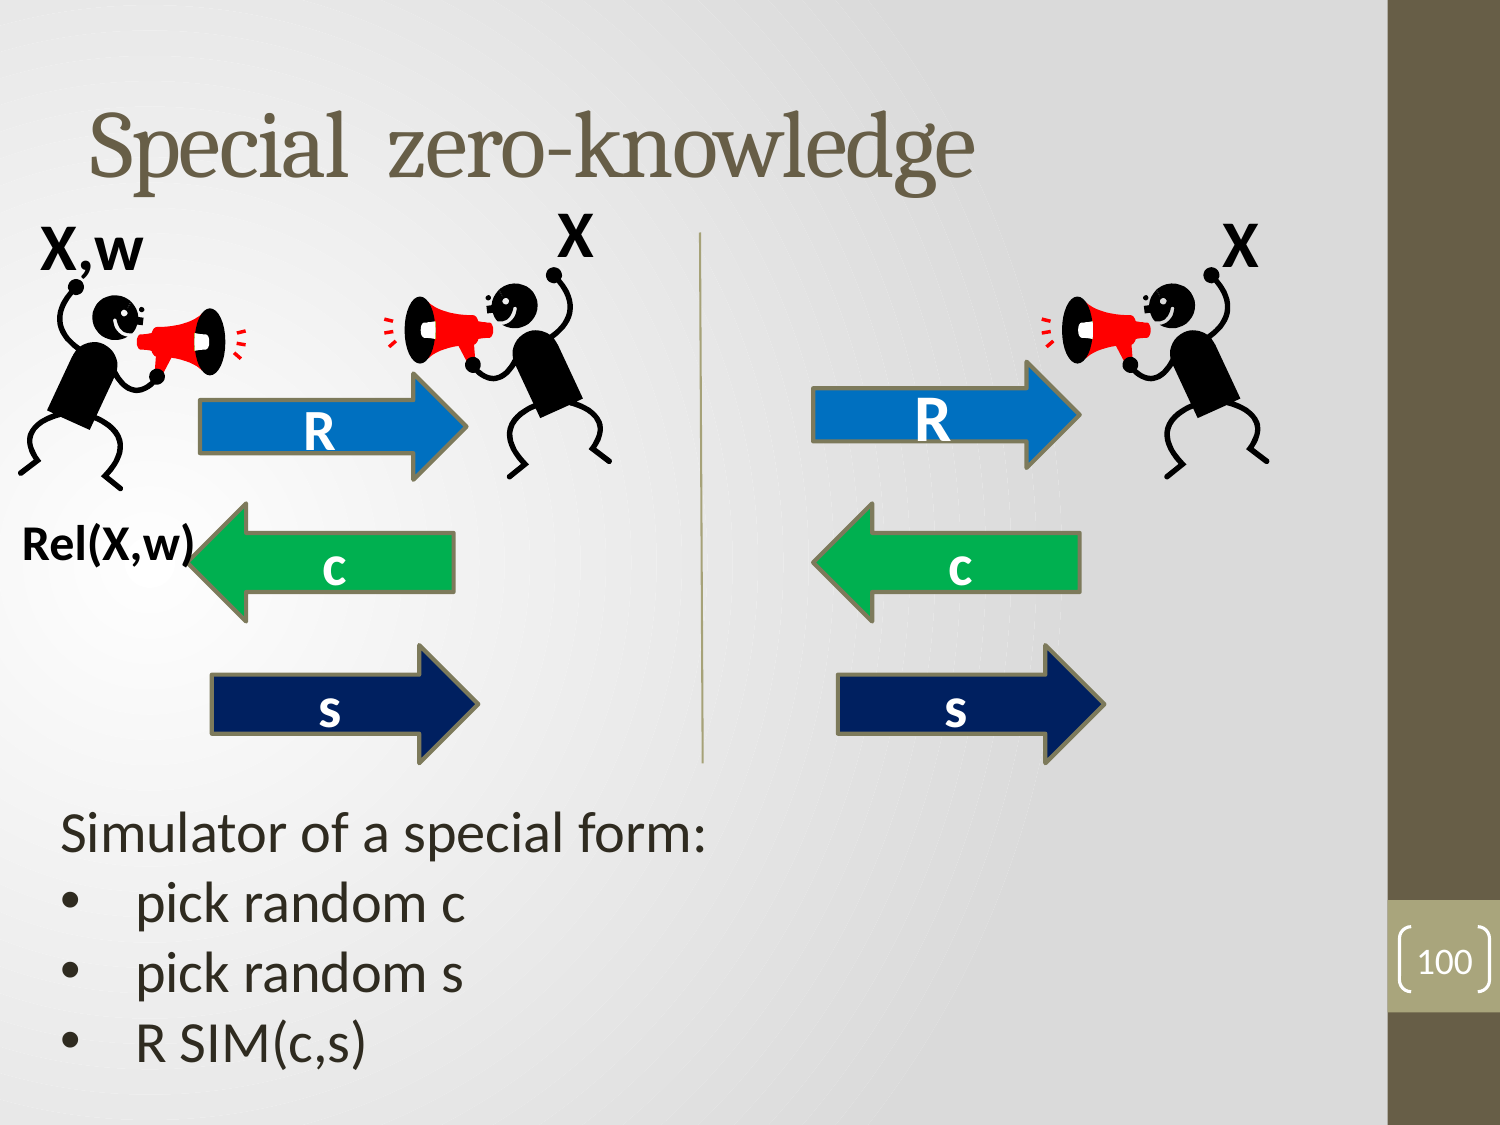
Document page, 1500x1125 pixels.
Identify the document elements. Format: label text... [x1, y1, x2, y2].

text_box X,w [25, 196, 160, 272]
slide_number 100 [1397, 925, 1492, 994]
picture [17, 278, 247, 492]
text_box c [200, 501, 456, 624]
text_box R [811, 359, 1038, 470]
text_box X [1207, 193, 1275, 260]
text_box R [258, 397, 380, 456]
text_box Rel(X,w) [7, 503, 211, 579]
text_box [699, 232, 704, 764]
text_box X [542, 183, 610, 259]
text_box c [811, 501, 1082, 624]
text_box s [835, 643, 1107, 766]
title Special zero-knowledge [75, 45, 1325, 233]
text_box s [209, 643, 481, 766]
picture [1040, 266, 1271, 481]
picture [383, 266, 613, 481]
